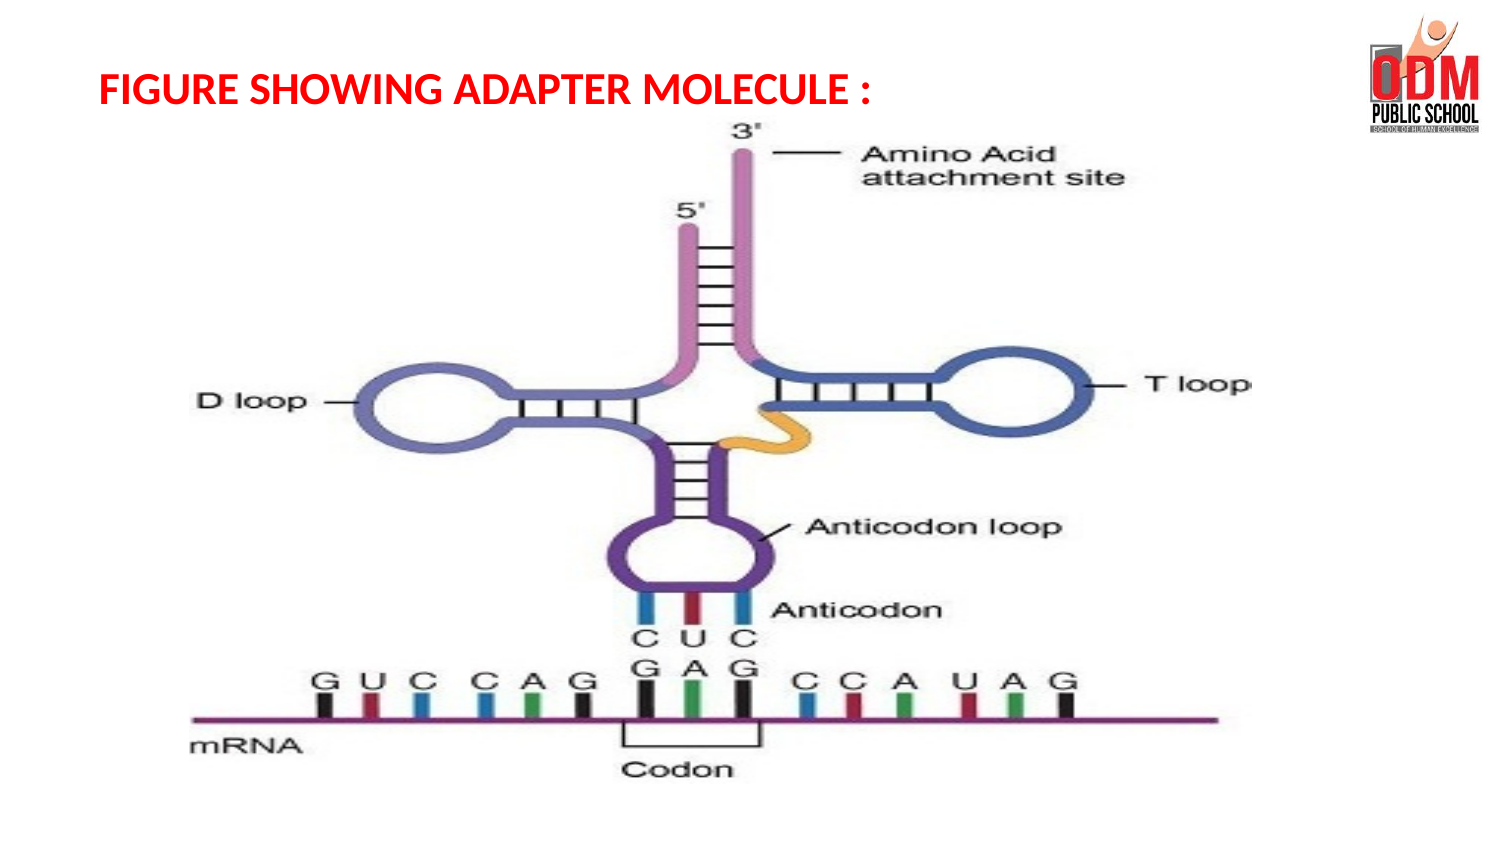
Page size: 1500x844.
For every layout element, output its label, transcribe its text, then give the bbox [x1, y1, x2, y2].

text_box FIGURE SHOWING ADAPTER MOLECULE : [83, 43, 1254, 118]
picture [1347, 0, 1500, 153]
picture [189, 115, 1253, 785]
